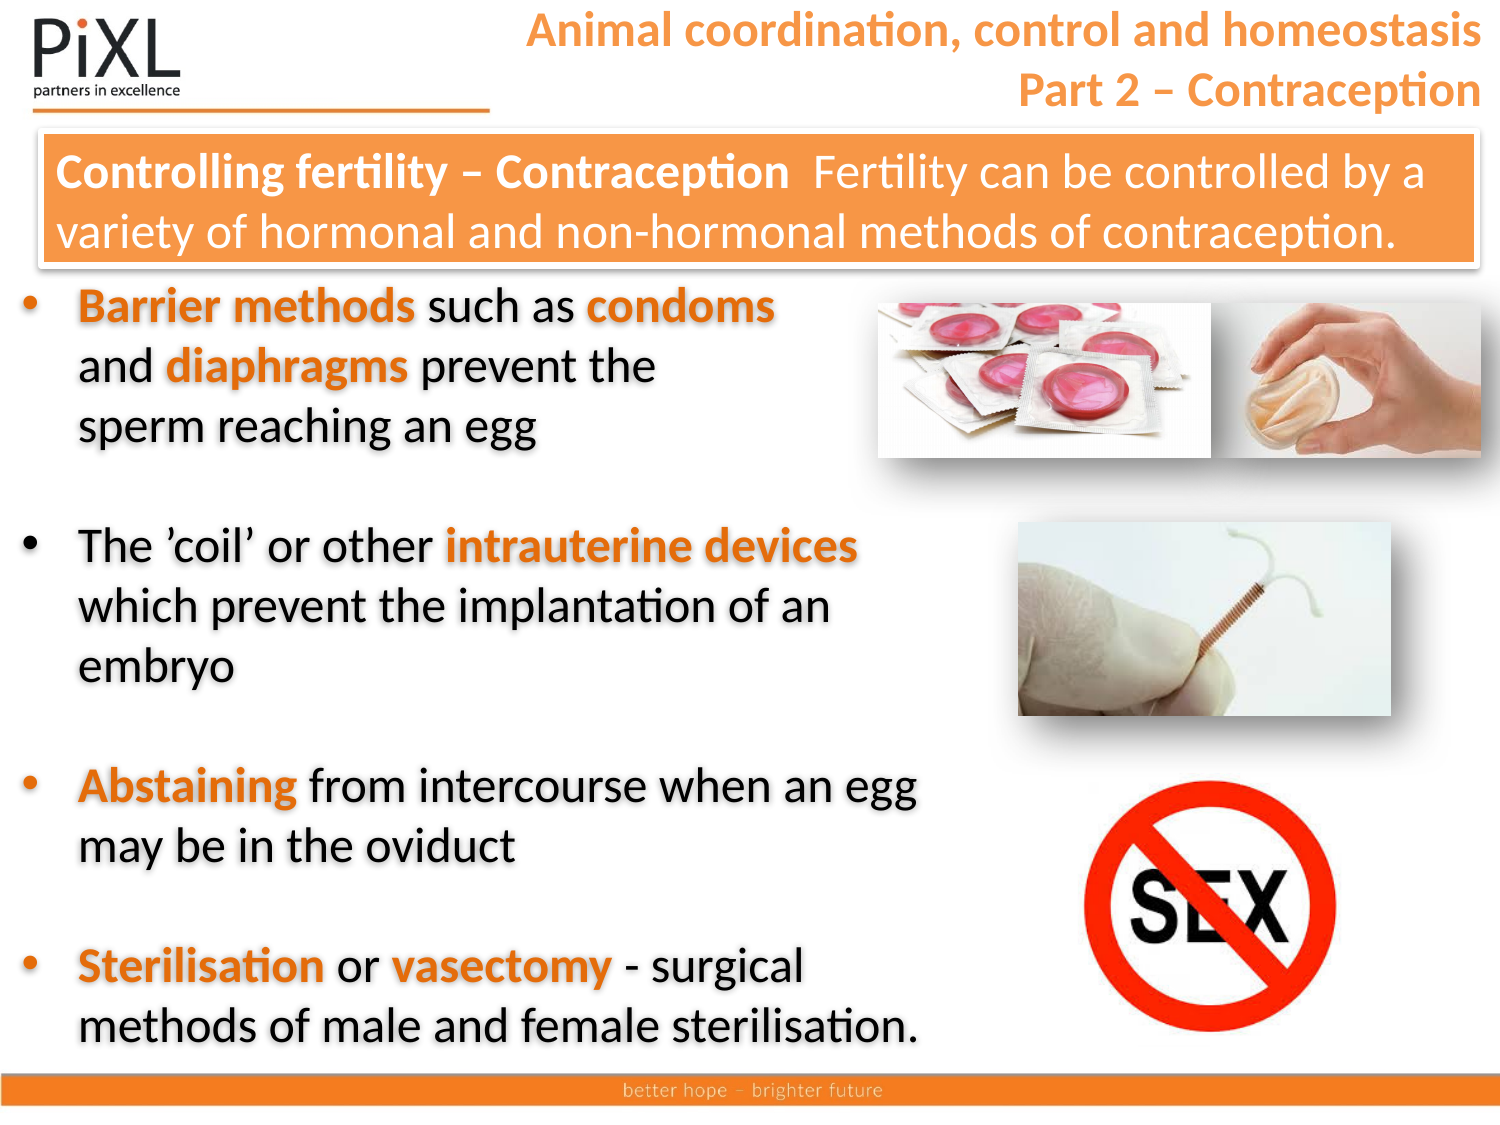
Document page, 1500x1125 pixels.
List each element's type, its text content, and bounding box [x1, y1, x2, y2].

picture [0, 0, 1500, 1125]
text_box Barrier methods such as condoms and diaphragms prevent the sperm reaching an egg The ’coil’ or other intrauterine devices which prevent the implantation of an embryo Abstaining from intercourse when an egg may be in the oviduct Sterilisation or vasectomy - surgical methods of male and female sterilisation. [13, 264, 941, 1125]
text_box Animal coordination, control and homeostasis Part 2 – Contraception [454, 0, 1498, 114]
text_box Controlling fertility – Contraception Fertility can be controlled by a variety of hormonal and non-hormonal methods of contraception. [38, 128, 1480, 269]
